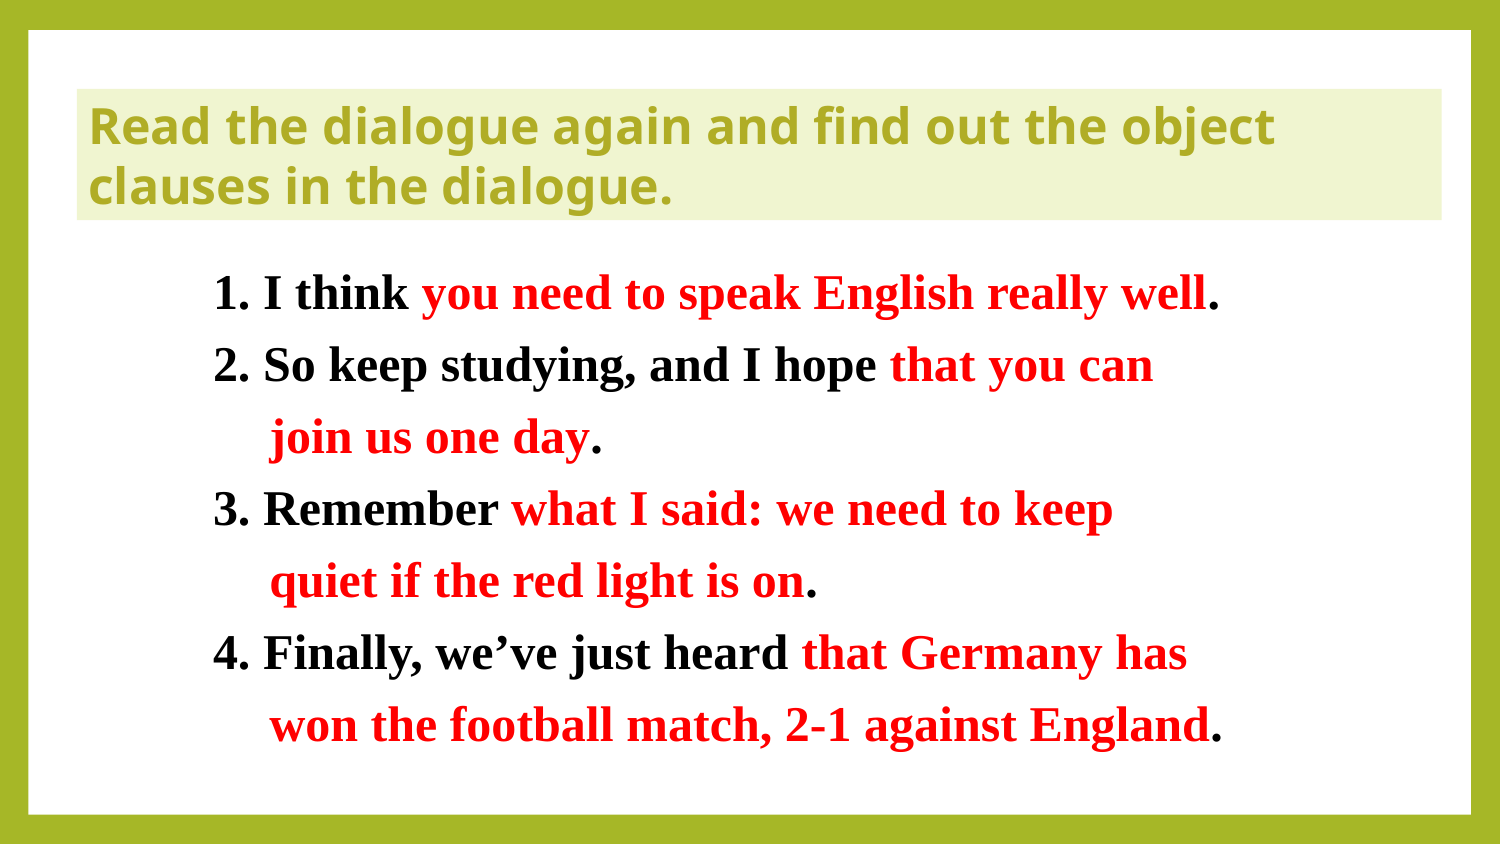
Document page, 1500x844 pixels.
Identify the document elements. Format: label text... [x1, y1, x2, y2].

text_box Read the dialogue again and find out the object clauses in the dialogue. [76, 88, 1442, 221]
text_box 1. I think you need to speak English really well. 2. So keep studying, and I hope that you can join us one day. 3. Remember what I said: we need to keep quiet if the red light is on. 4. Finally, we’ve just heard that Germany has won the football match, 2-1 against England. [201, 241, 1243, 757]
